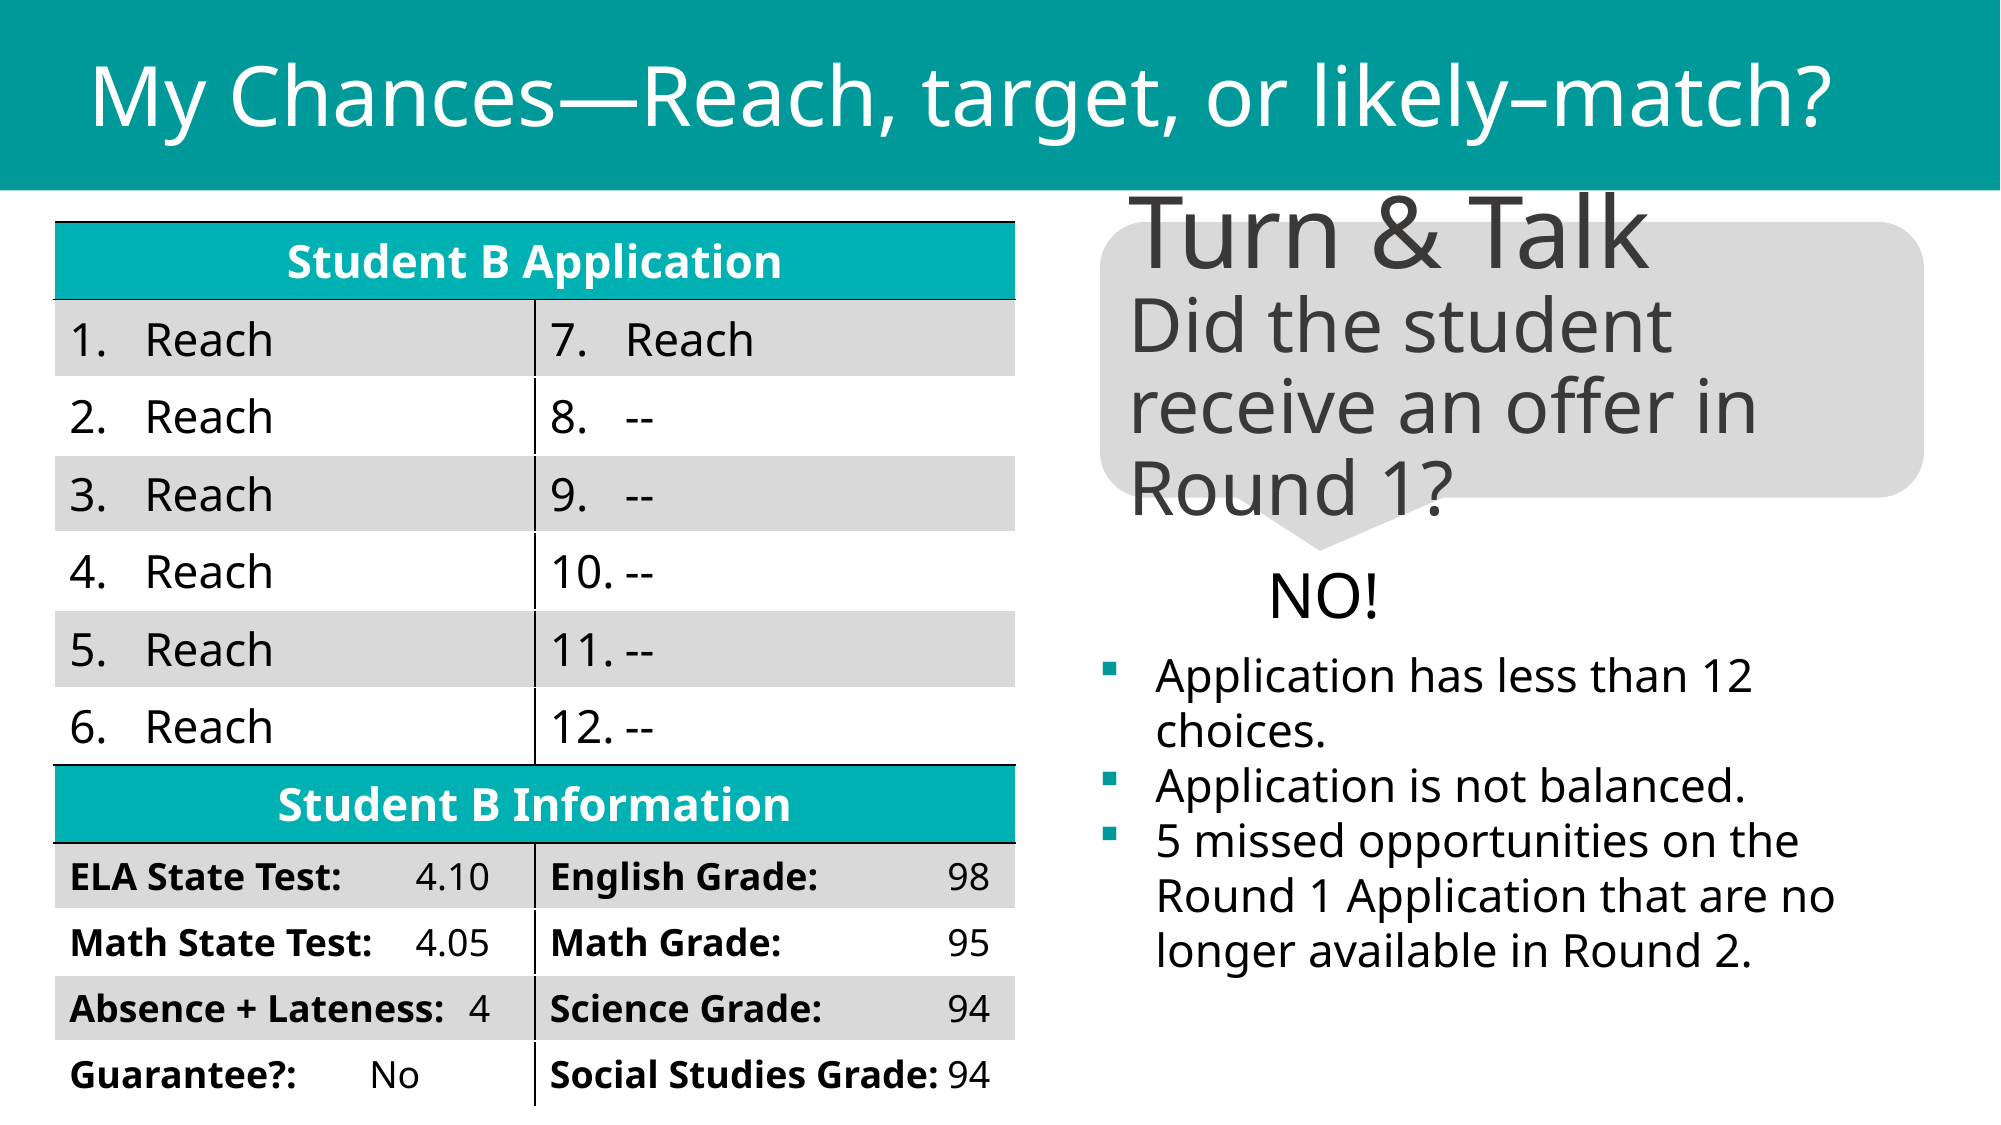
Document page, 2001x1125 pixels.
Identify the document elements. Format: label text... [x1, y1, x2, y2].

table_cell -- [536, 378, 1015, 454]
text_box [0, 0, 2000, 191]
table_cell Science Grade: 94 [536, 976, 1015, 1040]
table_cell -- [536, 611, 1015, 687]
table_cell Student B Information [55, 766, 1015, 842]
text_box Application has less than 12 choices. Application is not balanced. 5 missed opportunities on the Round 1 Application that are no longer available in Round 2. [1084, 639, 1924, 985]
table_cell Math State Test: 4.05 [55, 910, 534, 974]
table_cell Reach [536, 300, 1015, 376]
table_header Student B Application [55, 223, 1015, 299]
table_cell Reach [55, 611, 534, 687]
table_cell -- [536, 533, 1015, 609]
table_cell Guarantee?: No [55, 1042, 534, 1106]
table_cell Reach [55, 688, 534, 764]
table_cell Reach [55, 378, 534, 454]
table_cell Social Studies Grade: 94 [536, 1042, 1015, 1106]
table_cell -- [536, 688, 1015, 764]
table_cell Absence + Lateness: 4 [55, 976, 534, 1040]
text_box Turn & Talk Did the student receive an offer in Round 1? [1099, 221, 1925, 548]
table_cell -- [536, 456, 1015, 531]
table_cell Math Grade: 95 [536, 910, 1015, 974]
text_box NO! [1252, 548, 1474, 639]
table_cell ELA State Test: 4.10 [55, 844, 534, 908]
table_cell Reach [55, 456, 534, 531]
table_cell Reach [55, 300, 534, 376]
table_cell Reach [55, 533, 534, 609]
table_cell English Grade: 98 [536, 844, 1015, 908]
subtitle My Chances—Reach, target, or likely–match? [73, 17, 1980, 170]
